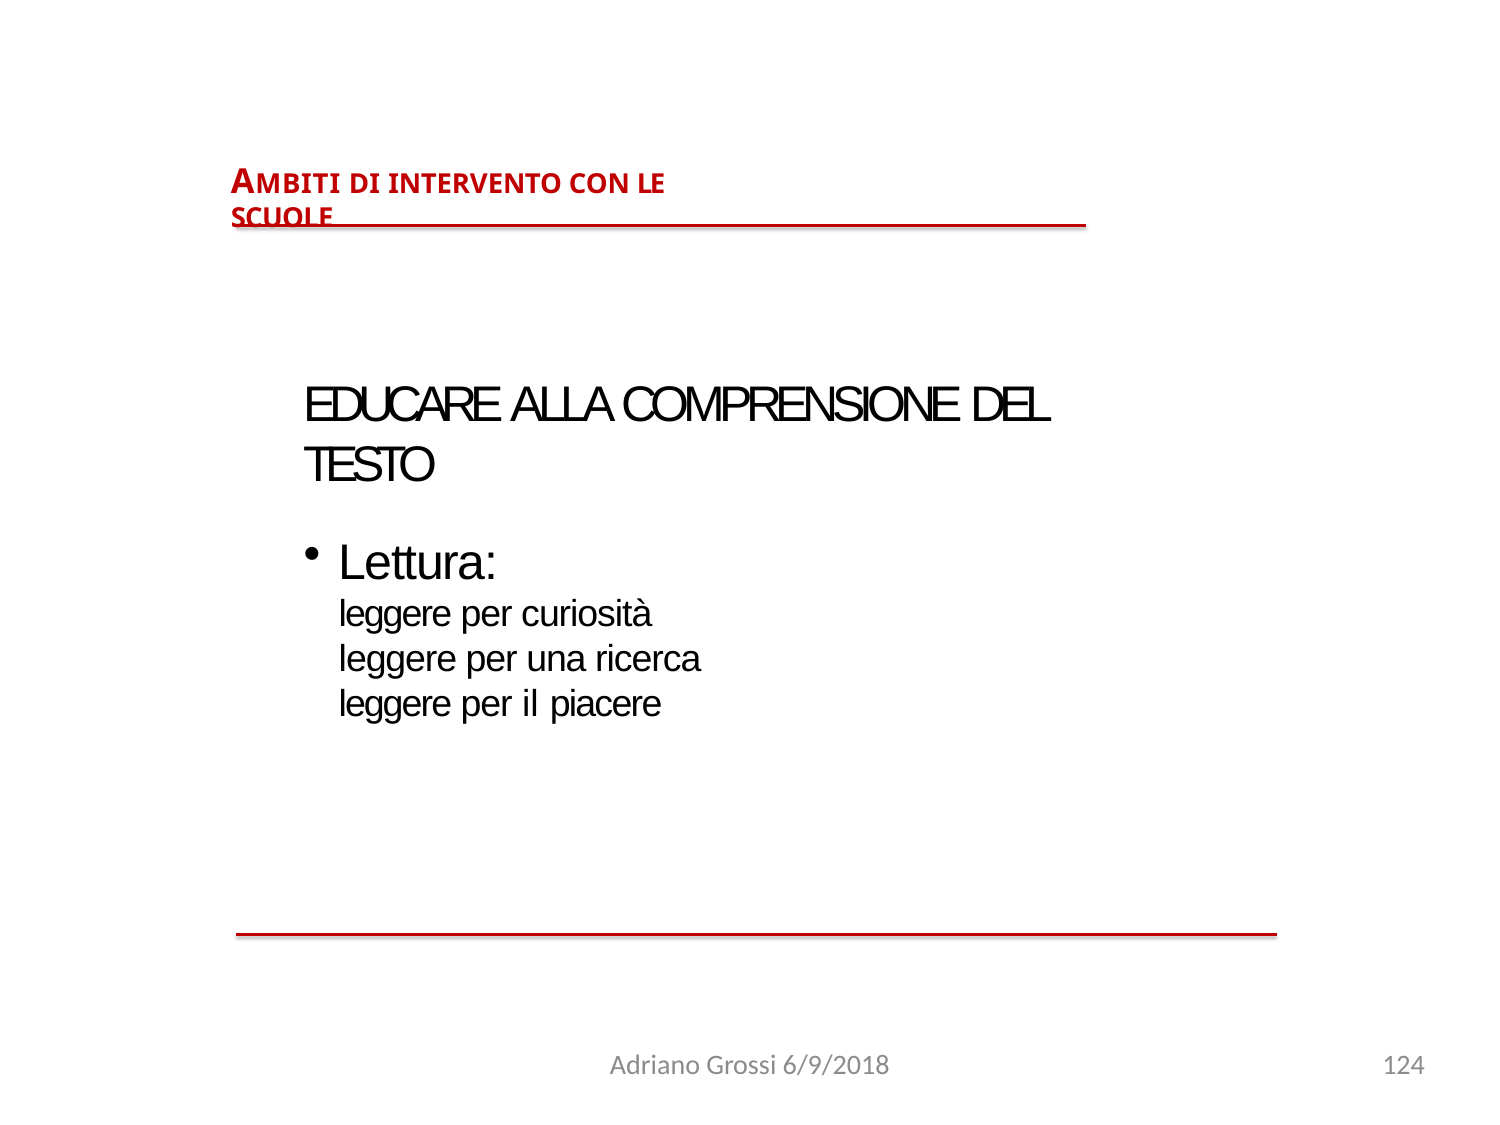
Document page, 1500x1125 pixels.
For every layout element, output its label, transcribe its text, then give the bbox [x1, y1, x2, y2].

text_box [230, 930, 1282, 944]
text_box AMBITI DI INTERVENTO CON LE SCUOLE [229, 157, 743, 233]
title EDUCARE ALLA COMPRENSIONE DEL TESTO [302, 370, 1186, 560]
footer Adriano Grossi 6/9/2018 [510, 1046, 990, 1081]
slide_number 124 [1080, 1046, 1425, 1081]
text_box [230, 221, 1092, 235]
text_box Lettura: leggere per curiosità leggere per una ricerca leggere per il piacere [302, 527, 727, 725]
